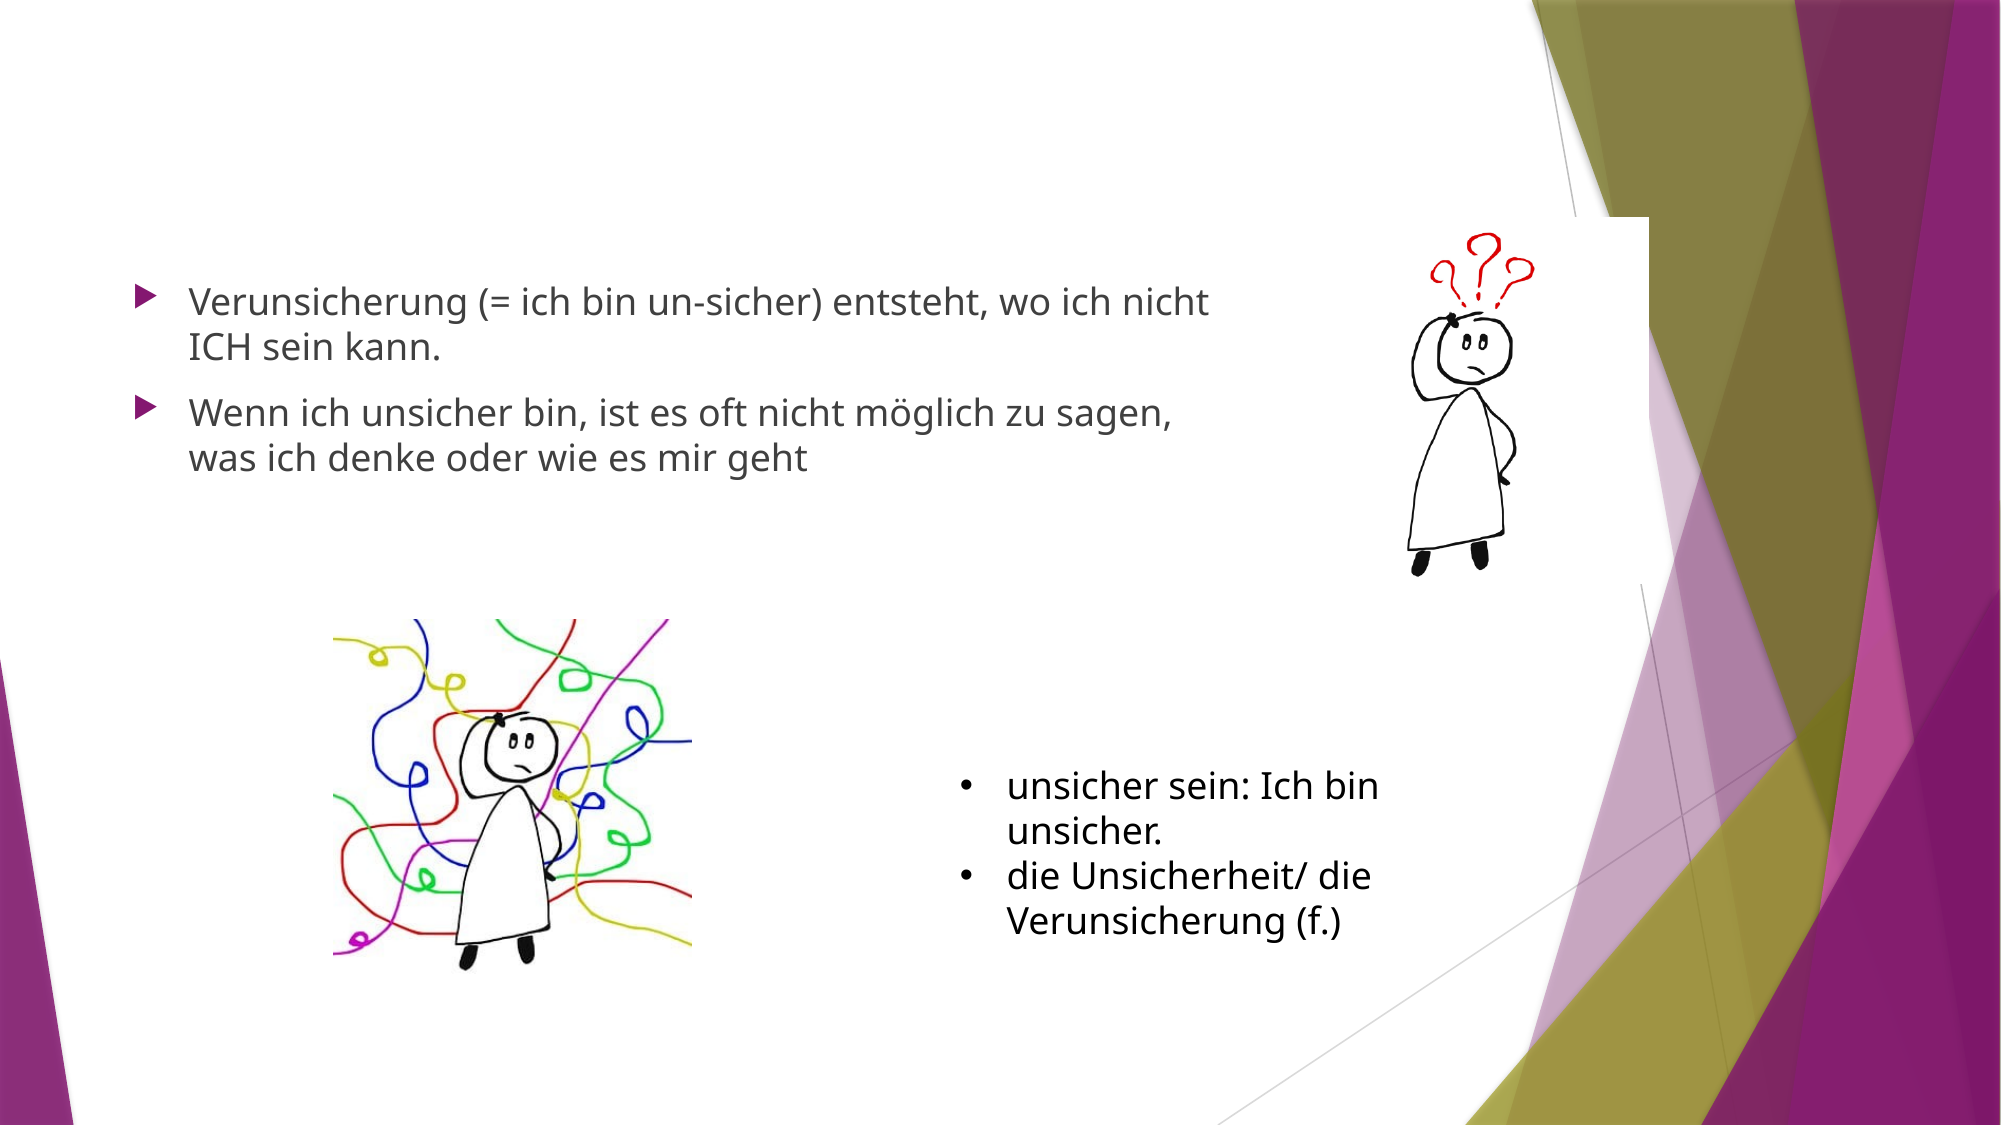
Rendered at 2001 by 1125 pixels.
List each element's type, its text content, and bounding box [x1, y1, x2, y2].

text_box unsicher sein: Ich bin unsicher. die Unsicherheit/ die Verunsicherung (f.) [944, 754, 1402, 950]
list Verunsicherung (= ich bin un-sicher) entsteht, wo ich nicht ICH sein kann. Wenn ich unsicher bin, ist es oft nicht möglich zu sagen, was ich denke oder wie es mir geht [117, 270, 1241, 924]
picture [332, 618, 693, 979]
picture [1281, 216, 1649, 585]
